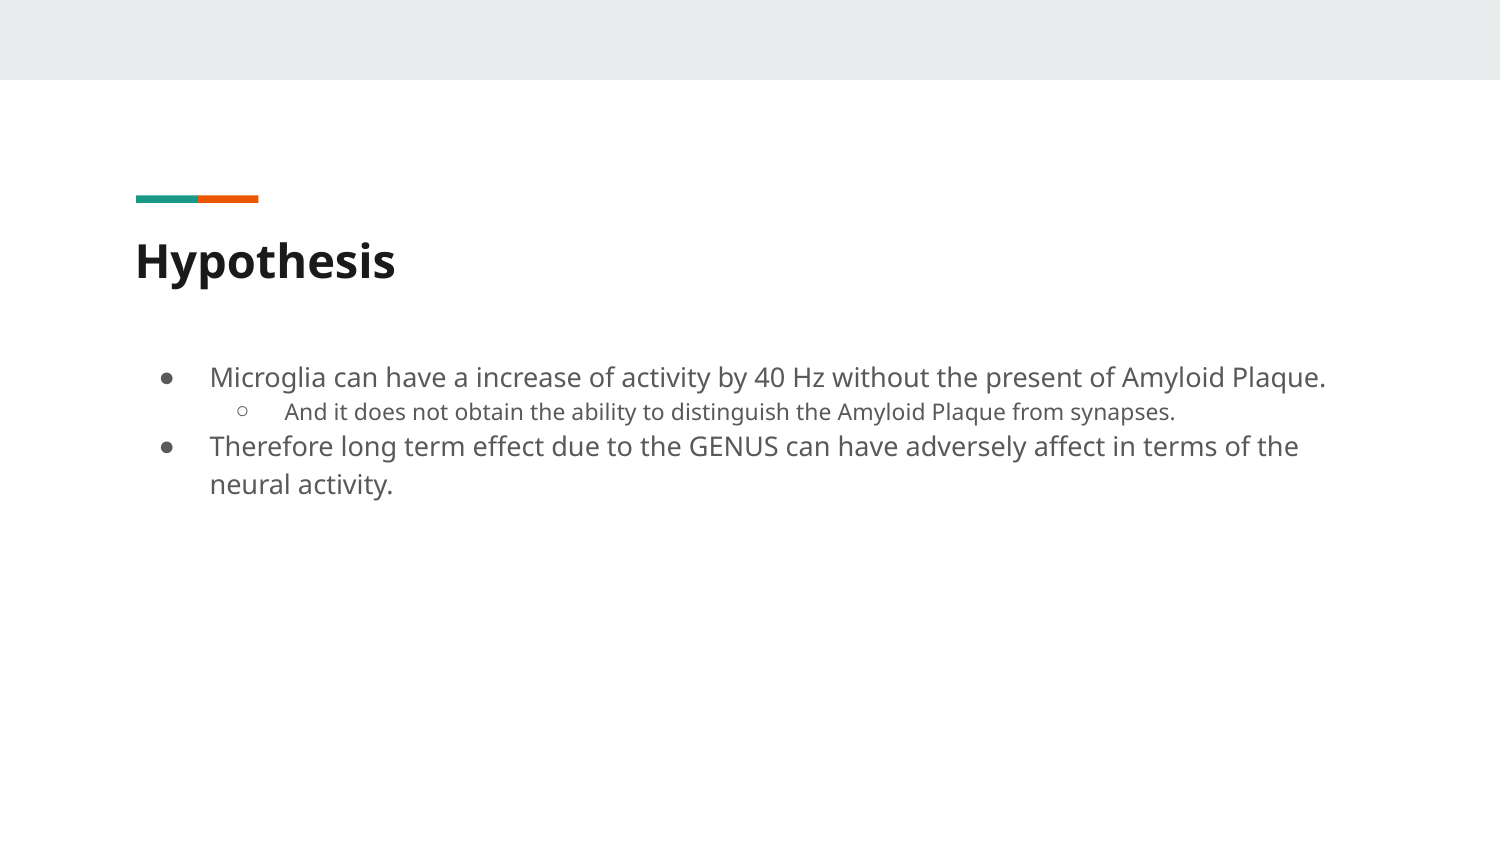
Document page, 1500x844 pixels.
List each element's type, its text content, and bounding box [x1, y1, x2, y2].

title Hypothesis [119, 215, 1382, 305]
list Microglia can have a increase of activity by 40 Hz without the present of Amyloid Plaque. And it does not obtain the ability to distinguish the Amyloid Plaque from synapses. Therefore long term effect due to the GENUS can have adversely affect in terms of the neural activity. [119, 340, 1382, 713]
